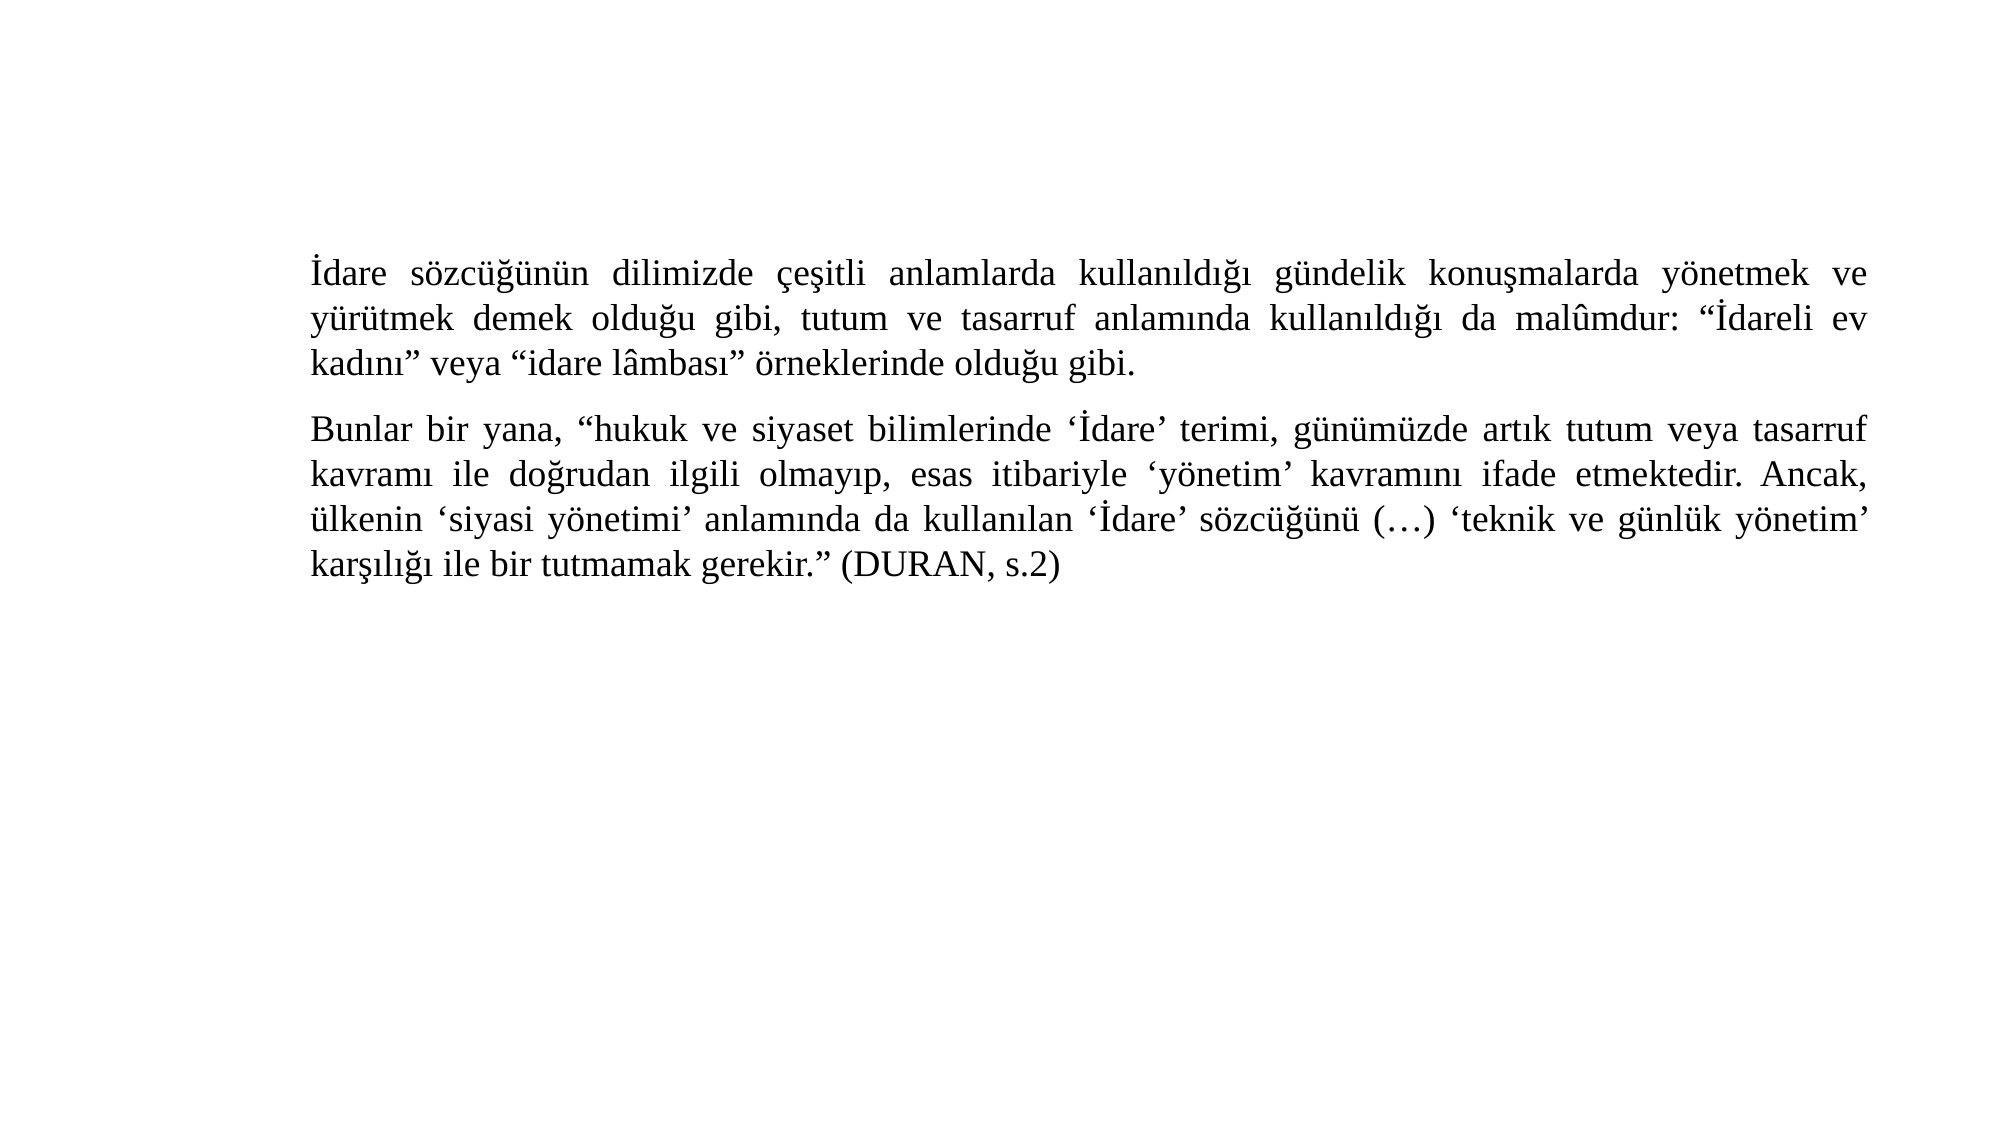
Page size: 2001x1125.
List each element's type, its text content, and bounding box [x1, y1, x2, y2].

list İdare sözcüğünün dilimizde çeşitli anlamlarda kullanıldığı gündelik konuşmalarda yönetmek ve yürütmek demek olduğu gibi, tutum ve tasarruf anlamında kullanıldığı da malûmdur: “İdareli ev kadını” veya “idare lâmbası” örneklerinde olduğu gibi. Bunlar bir yana, “hukuk ve siyaset bilimlerinde ‘İdare’ terimi, günümüzde artık tutum veya tasarruf kavramı ile doğrudan ilgili olmayıp, esas itibariyle ‘yönetim’ kavramını ifade etmektedir. Ancak, ülkenin ‘siyasi yönetimi’ anlamında da kullanılan ‘İdare’ sözcüğünü (…) ‘teknik ve günlük yönetim’ karşılığı ile bir tutmamak gerekir.” (DURAN, s.2) [295, 240, 1885, 1052]
